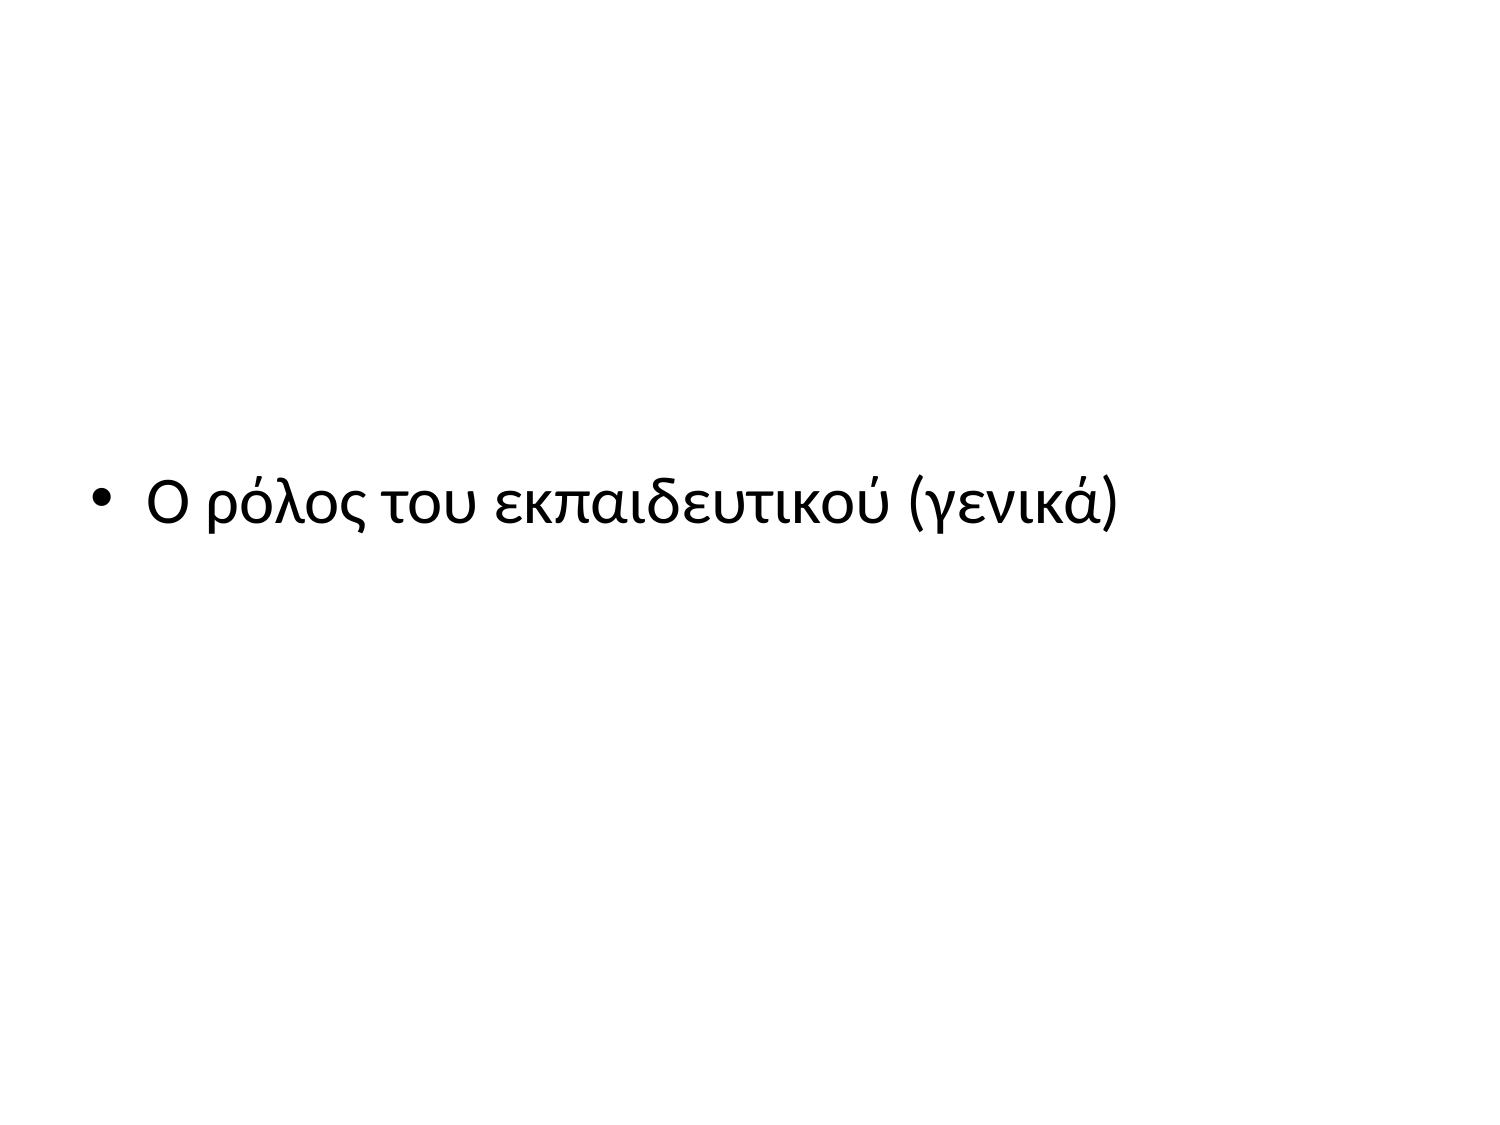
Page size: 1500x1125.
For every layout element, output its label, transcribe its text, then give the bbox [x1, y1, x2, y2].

list Ο ρόλος του εκπαιδευτικού (γενικά) [75, 262, 1425, 1005]
